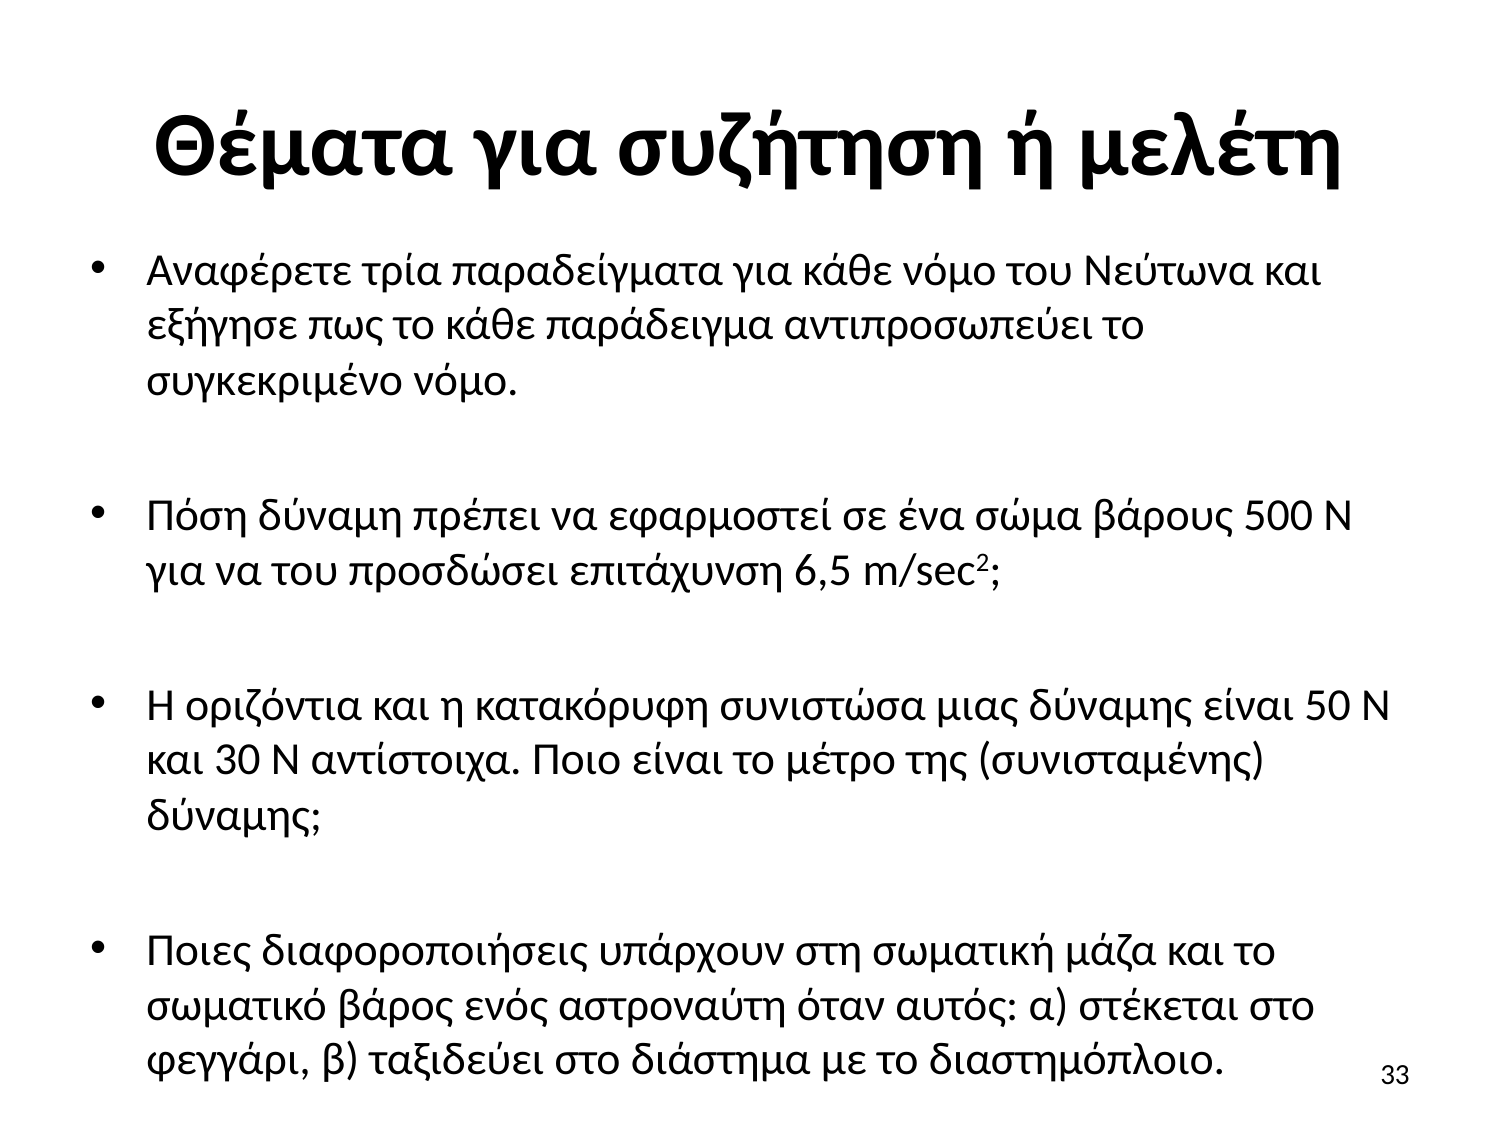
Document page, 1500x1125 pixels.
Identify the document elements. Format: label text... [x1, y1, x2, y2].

title Θέματα για συζήτηση ή μελέτη [75, 45, 1425, 231]
slide_number 33 [1074, 1042, 1425, 1103]
list Αναφέρετε τρία παραδείγματα για κάθε νόμο του Νεύτωνα και εξήγησε πως το κάθε παράδειγμα αντιπροσωπεύει το συγκεκριμένο νόμο. Πόση δύναμη πρέπει να εφαρμοστεί σε ένα σώμα βάρους 500 Ν για να του προσδώσει επιτάχυνση 6,5 m/sec2; Η οριζόντια και η κατακόρυφη συνιστώσα μιας δύναμης είναι 50 Ν και 30 Ν αντίστοιχα. Ποιο είναι το μέτρο της (συνισταμένης) δύναμης; Ποιες διαφοροποιήσεις υπάρχουν στη σωματική μάζα και το σωματικό βάρος ενός αστροναύτη όταν αυτός: α) στέκεται στο φεγγάρι, β) ταξιδεύει στο διάστημα με το διαστημόπλοιο. [75, 231, 1425, 1103]
